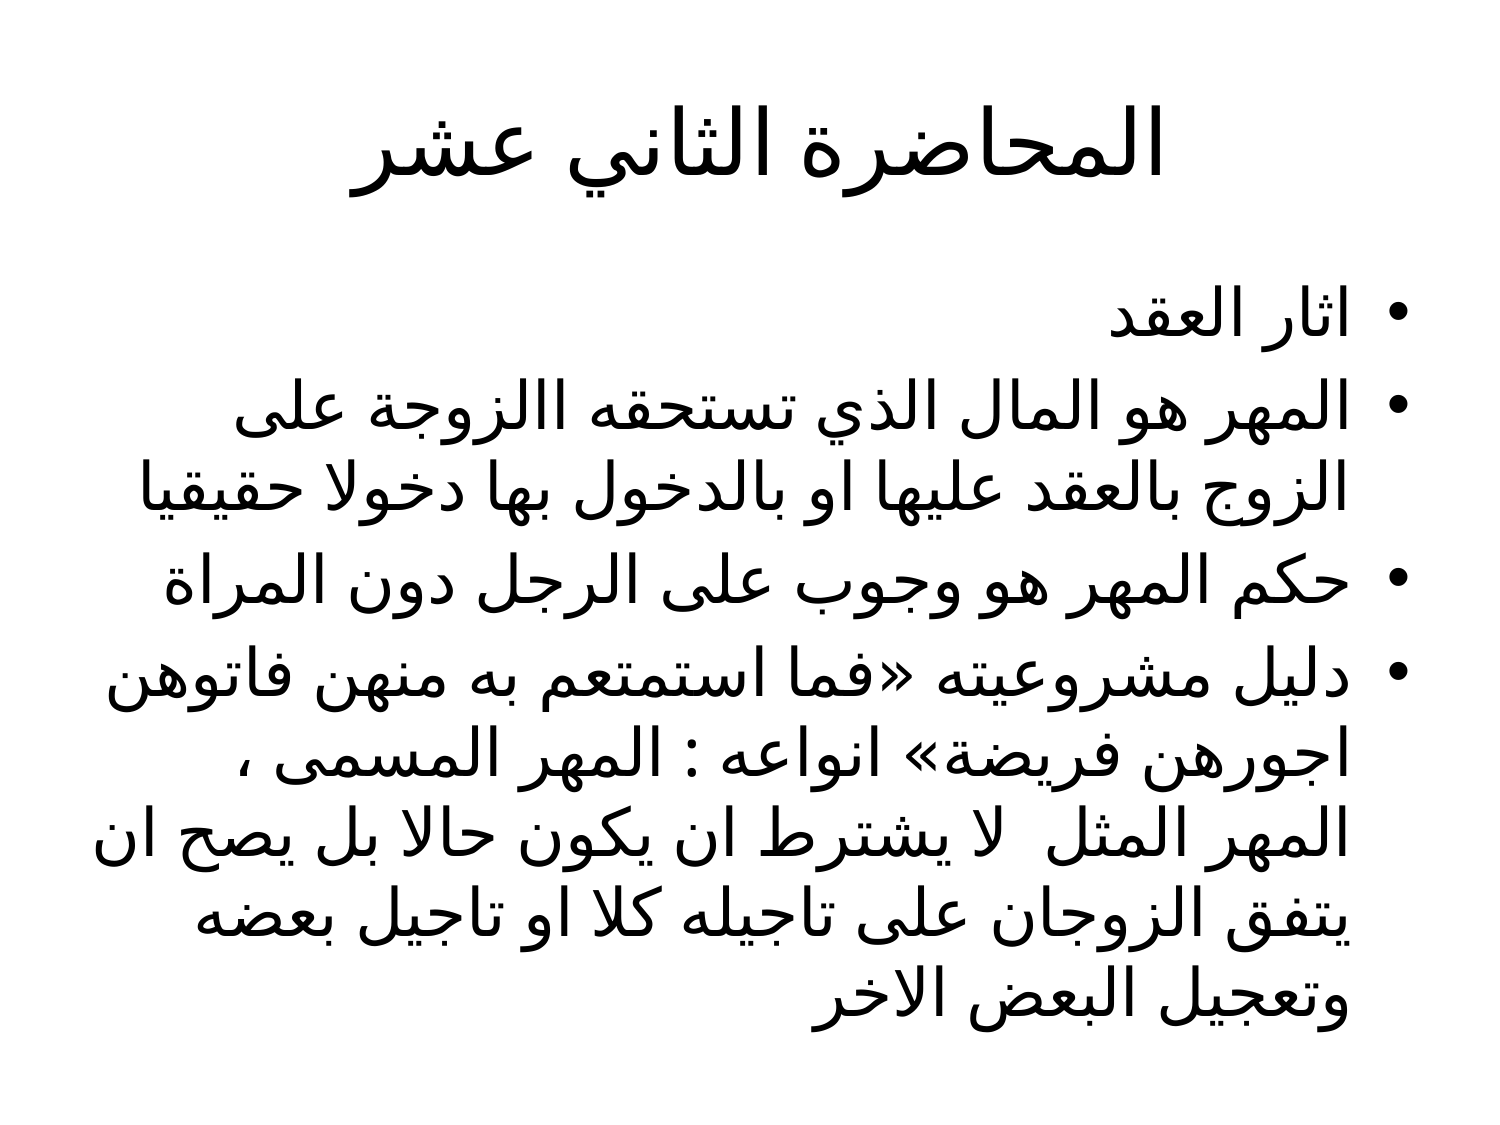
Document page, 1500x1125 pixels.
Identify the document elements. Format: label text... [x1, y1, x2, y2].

title المحاضرة الثاني عشر [75, 45, 1425, 233]
list اثار العقد المهر هو المال الذي تستحقه االزوجة على الزوج بالعقد عليها او بالدخول بها دخولا حقيقيا حكم المهر هو وجوب على الرجل دون المراة دليل مشروعيته «فما استمتعم به منهن فاتوهن اجورهن فريضة» انواعه : المهر المسمى ، المهر المثل لا يشترط ان يكون حالا بل يصح ان يتفق الزوجان على تاجيله كلا او تاجيل بعضه وتعجيل البعض الاخر [75, 262, 1425, 1005]
